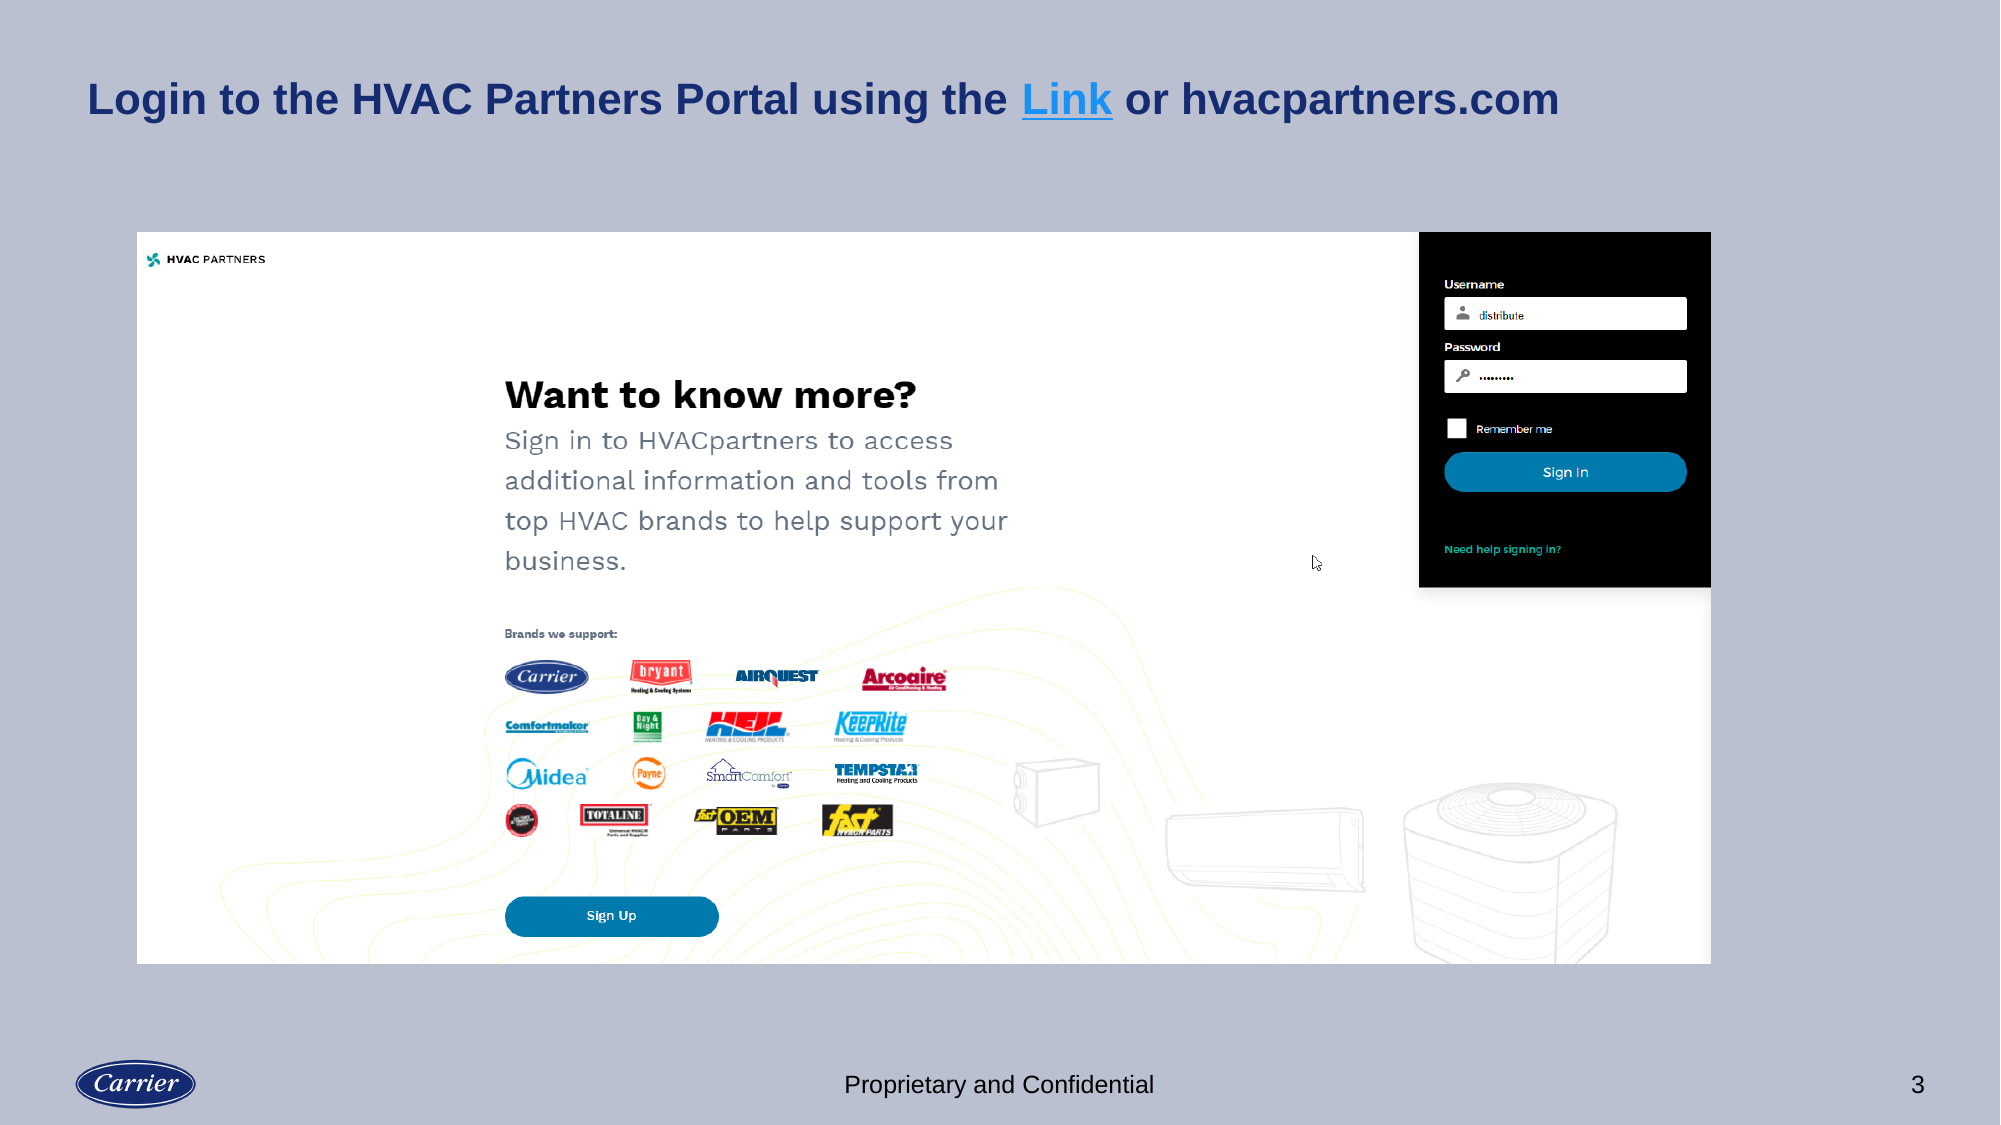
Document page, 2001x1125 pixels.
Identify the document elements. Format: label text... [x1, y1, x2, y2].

picture [136, 232, 1712, 965]
list Login to the HVAC Partners Portal using the Link or hvacpartners.com [75, 75, 1711, 165]
slide_number 3 [1850, 1053, 1925, 1114]
